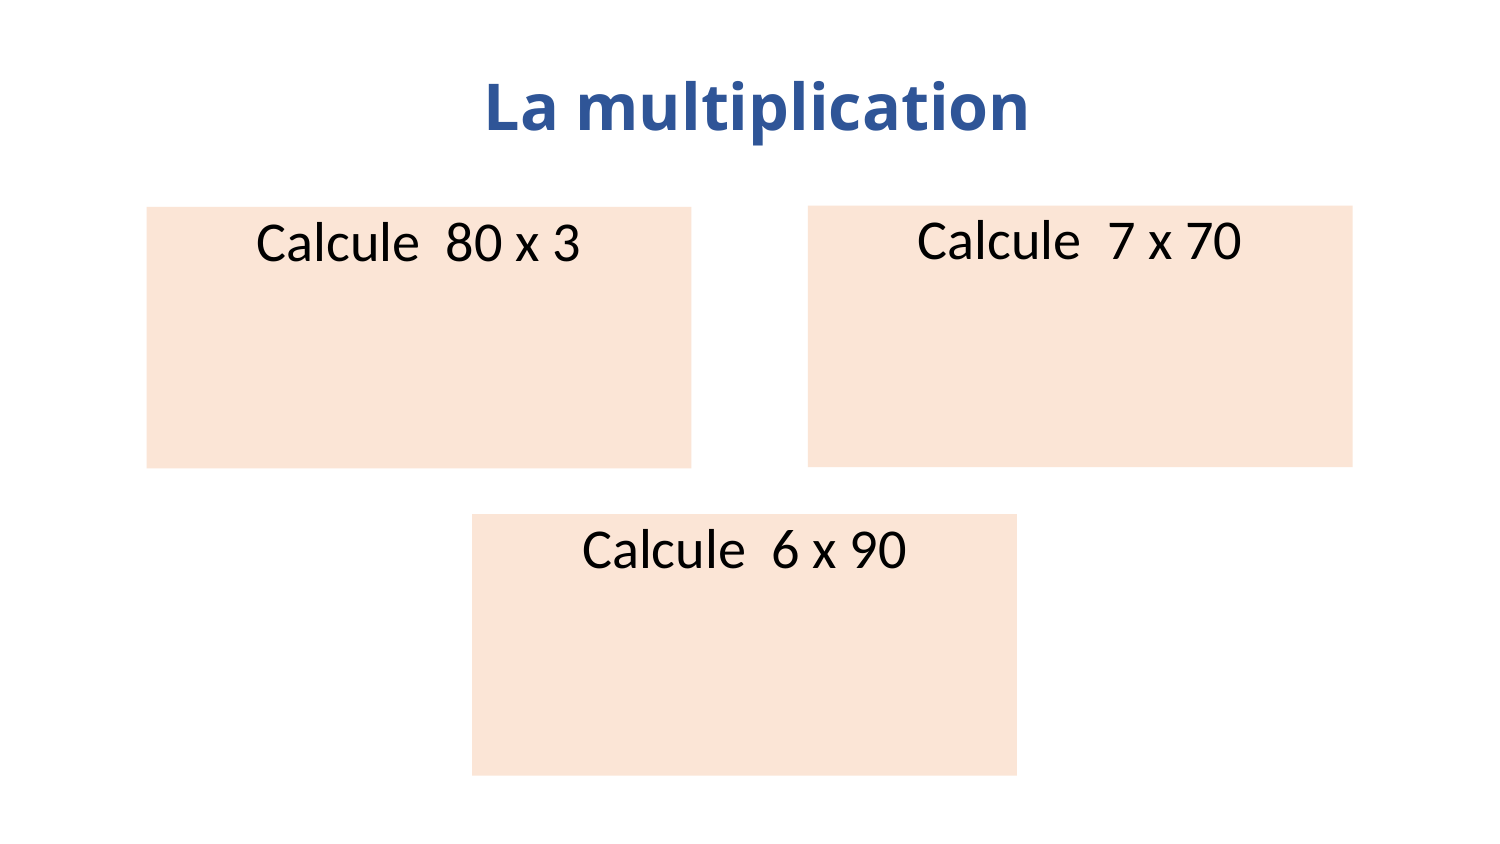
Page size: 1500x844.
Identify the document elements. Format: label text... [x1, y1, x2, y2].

text_box Calcule 6 x 90 [472, 514, 1017, 776]
title La multiplication [472, 60, 1052, 159]
list Calcule 80 x 3 [146, 206, 692, 469]
text_box Calcule 7 x 70 [807, 205, 1353, 468]
